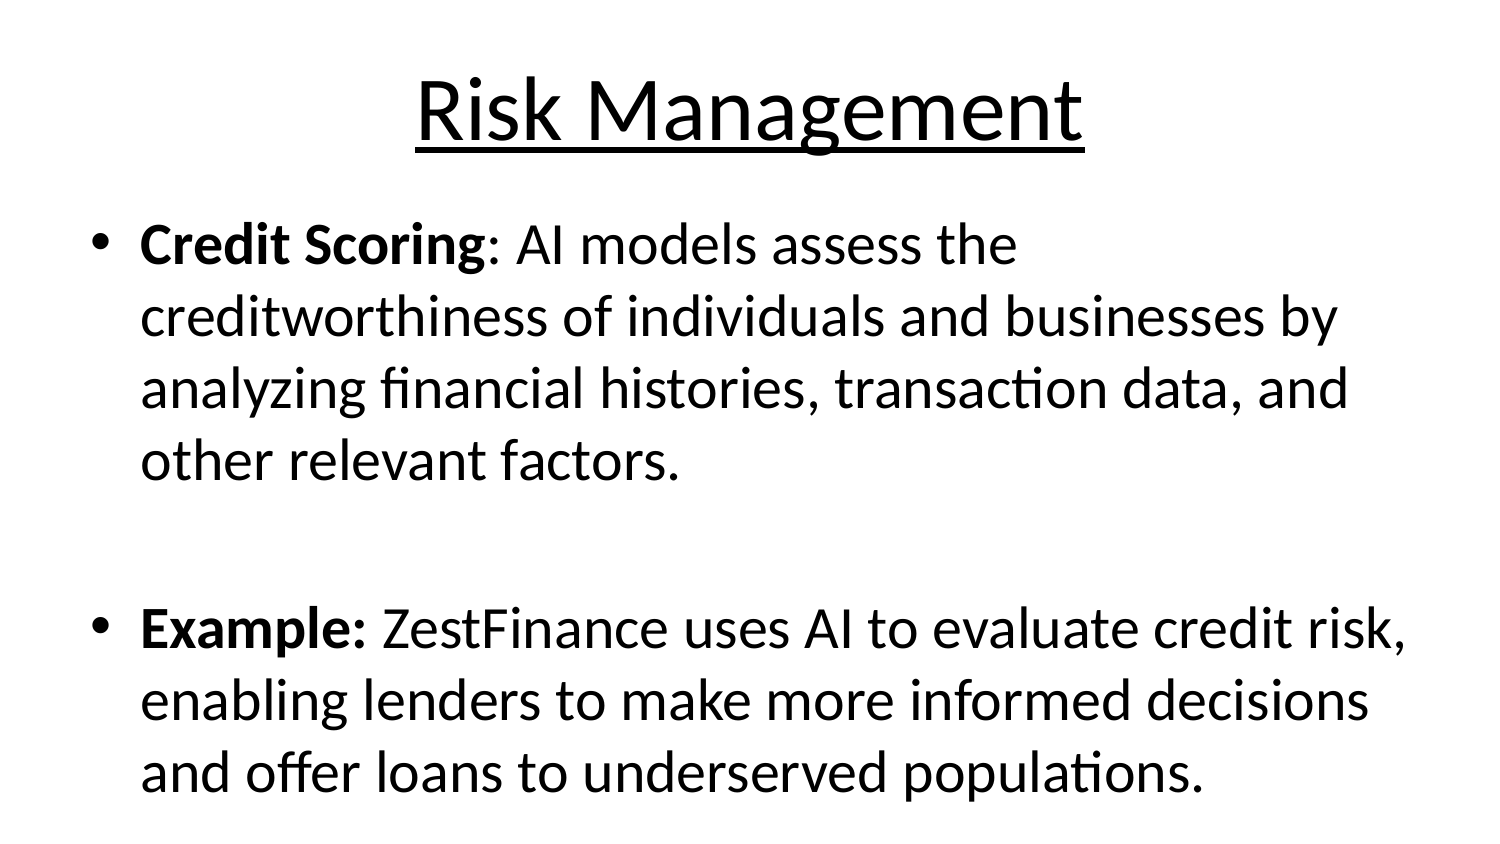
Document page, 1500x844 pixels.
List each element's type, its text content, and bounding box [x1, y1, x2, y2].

title Risk Management [75, 33, 1425, 175]
list Credit Scoring: AI models assess the creditworthiness of individuals and businesses by analyzing financial histories, transaction data, and other relevant factors. Example: ZestFinance uses AI to evaluate credit risk, enabling lenders to make more informed decisions and offer loans to underserved populations. [75, 196, 1425, 844]
